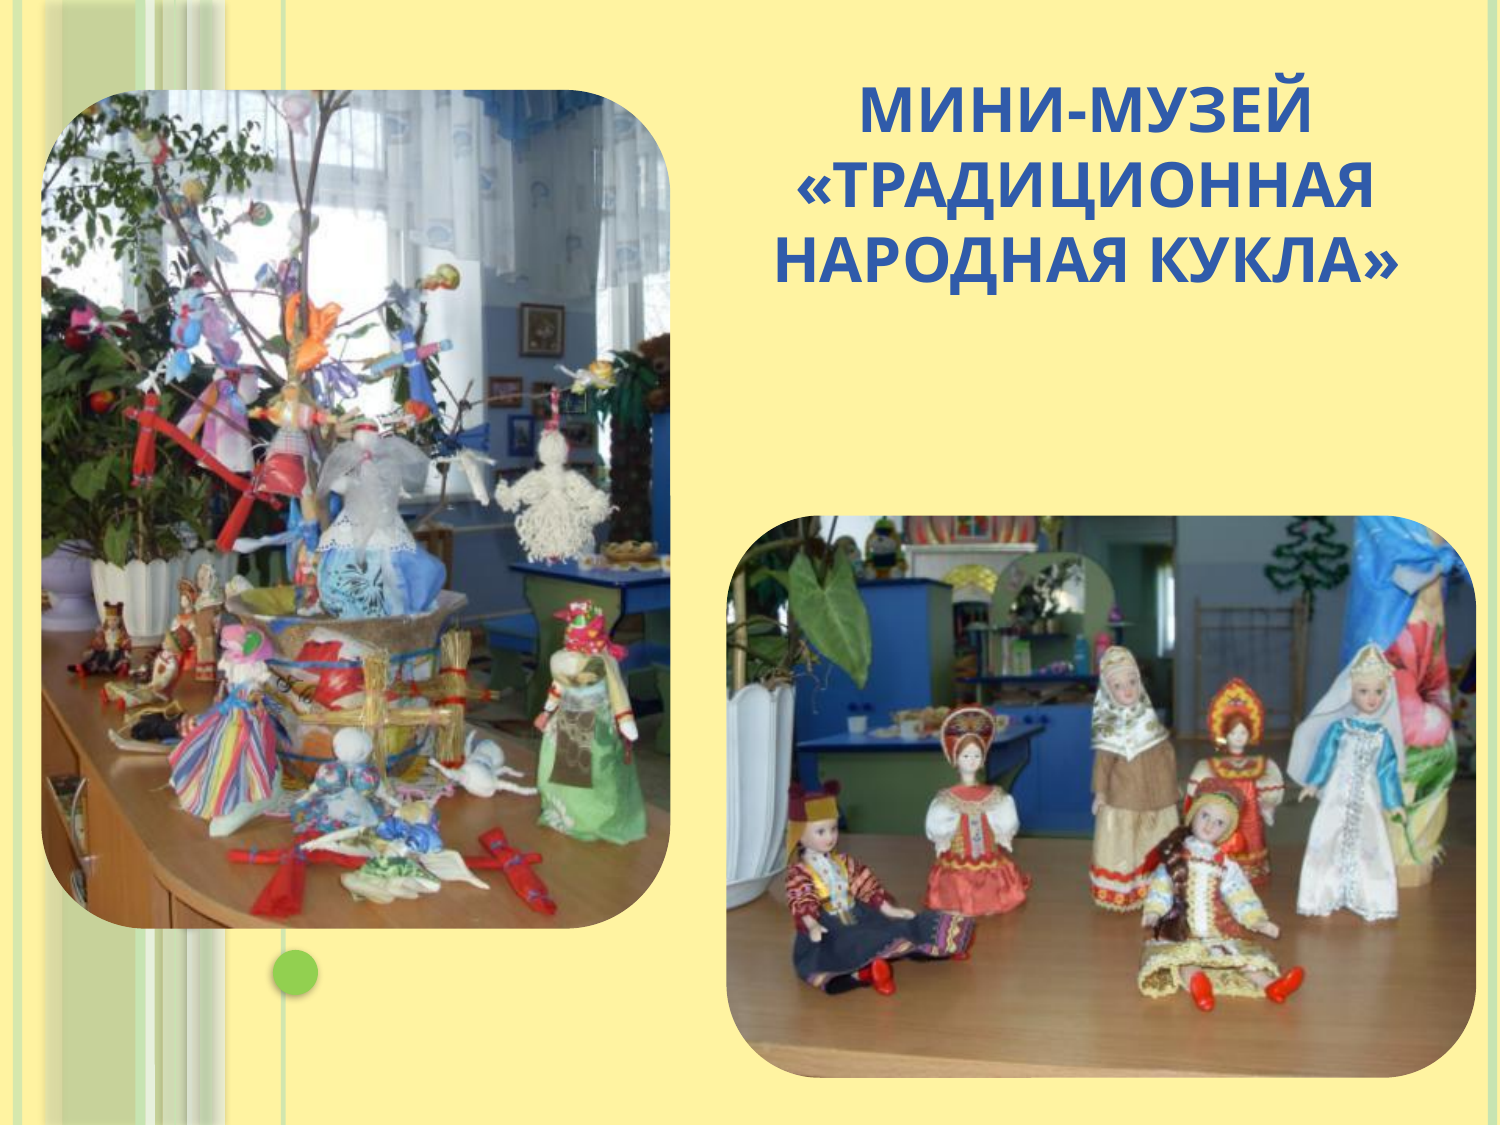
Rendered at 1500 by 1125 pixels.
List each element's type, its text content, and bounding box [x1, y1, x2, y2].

title Мини-музей «Традиционная народная кукла» [714, 54, 1459, 303]
picture [725, 515, 1477, 1079]
picture [40, 89, 671, 930]
